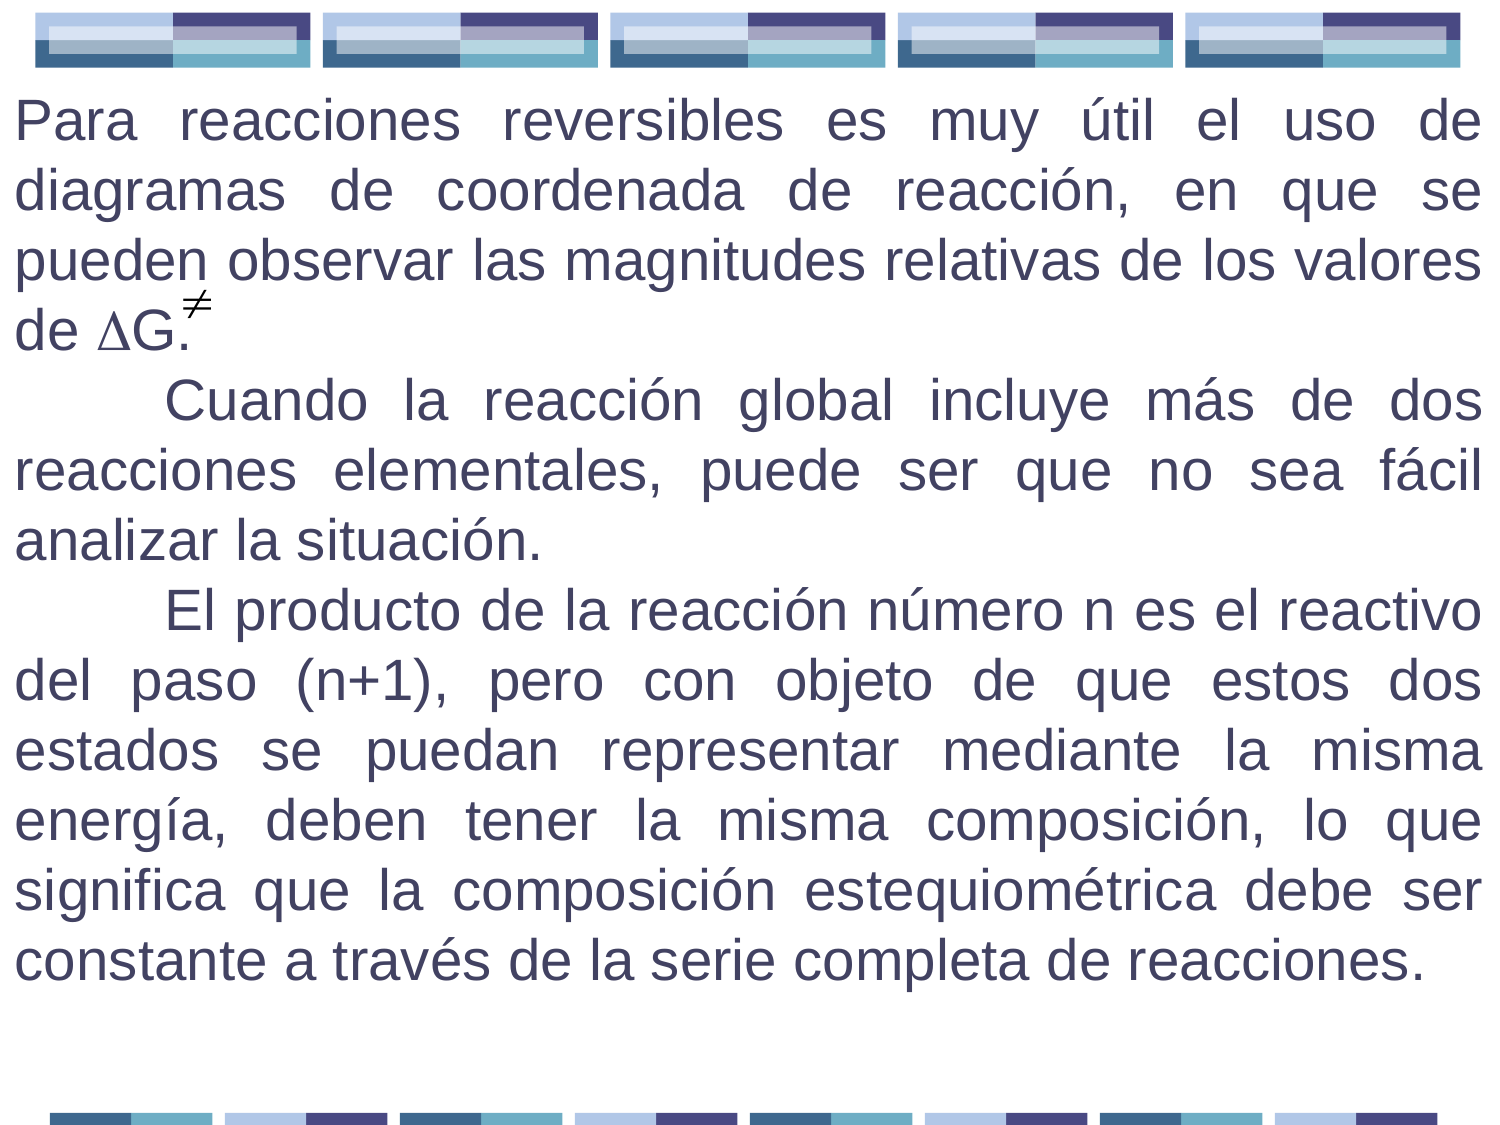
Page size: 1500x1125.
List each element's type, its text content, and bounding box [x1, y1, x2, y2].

text_box Para reacciones reversibles es muy útil el uso de diagramas de coordenada de reacción, en que se pueden observar las magnitudes relativas de los valores de G. Cuando la reacción global incluye más de dos reacciones elementales, puede ser que no sea fácil analizar la situación. El producto de la reacción número n es el reactivo del paso (n+1), pero con objeto de que estos dos estados se puedan representar mediante la misma energía, deben tener la misma composición, lo que significa que la composición estequiométrica debe ser constante a través de la serie completa de reacciones. [0, 75, 1500, 1125]
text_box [174, 287, 212, 326]
